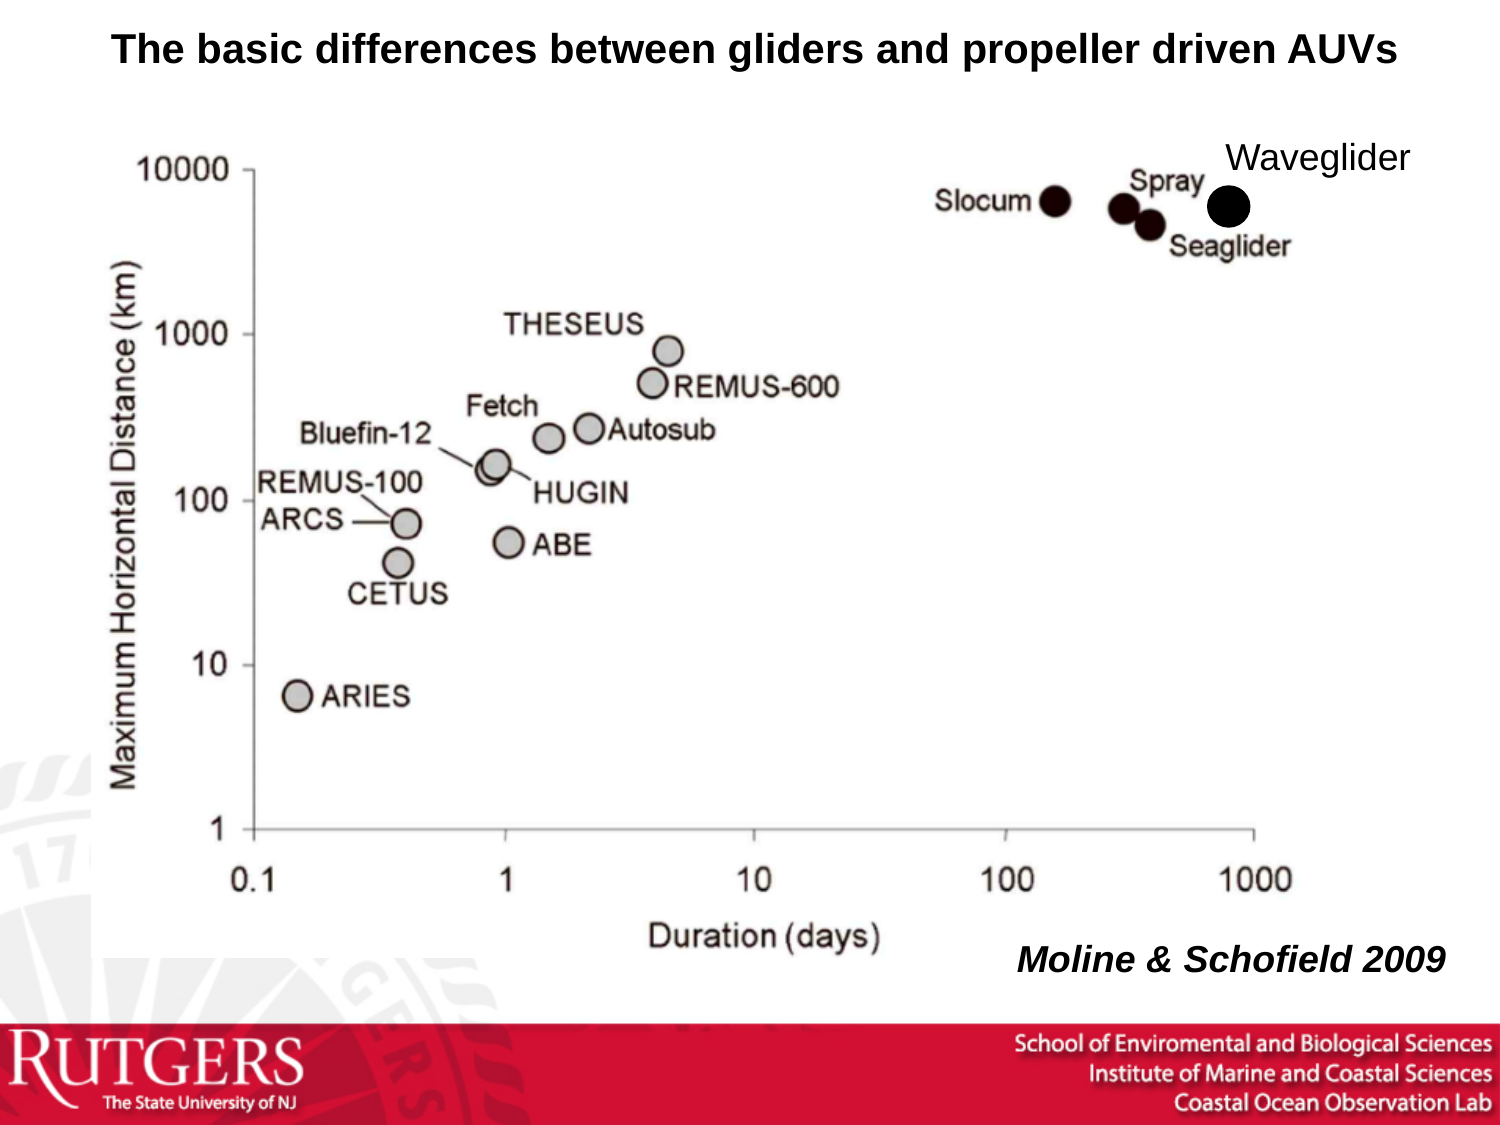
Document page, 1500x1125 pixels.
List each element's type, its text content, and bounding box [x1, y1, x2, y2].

text_box Moline & Schofield 2009 [1002, 927, 1462, 988]
picture [0, 0, 1500, 1125]
text_box The basic differences between gliders and propeller driven AUVs [96, 14, 1414, 80]
text_box Waveglider [1210, 125, 1426, 186]
